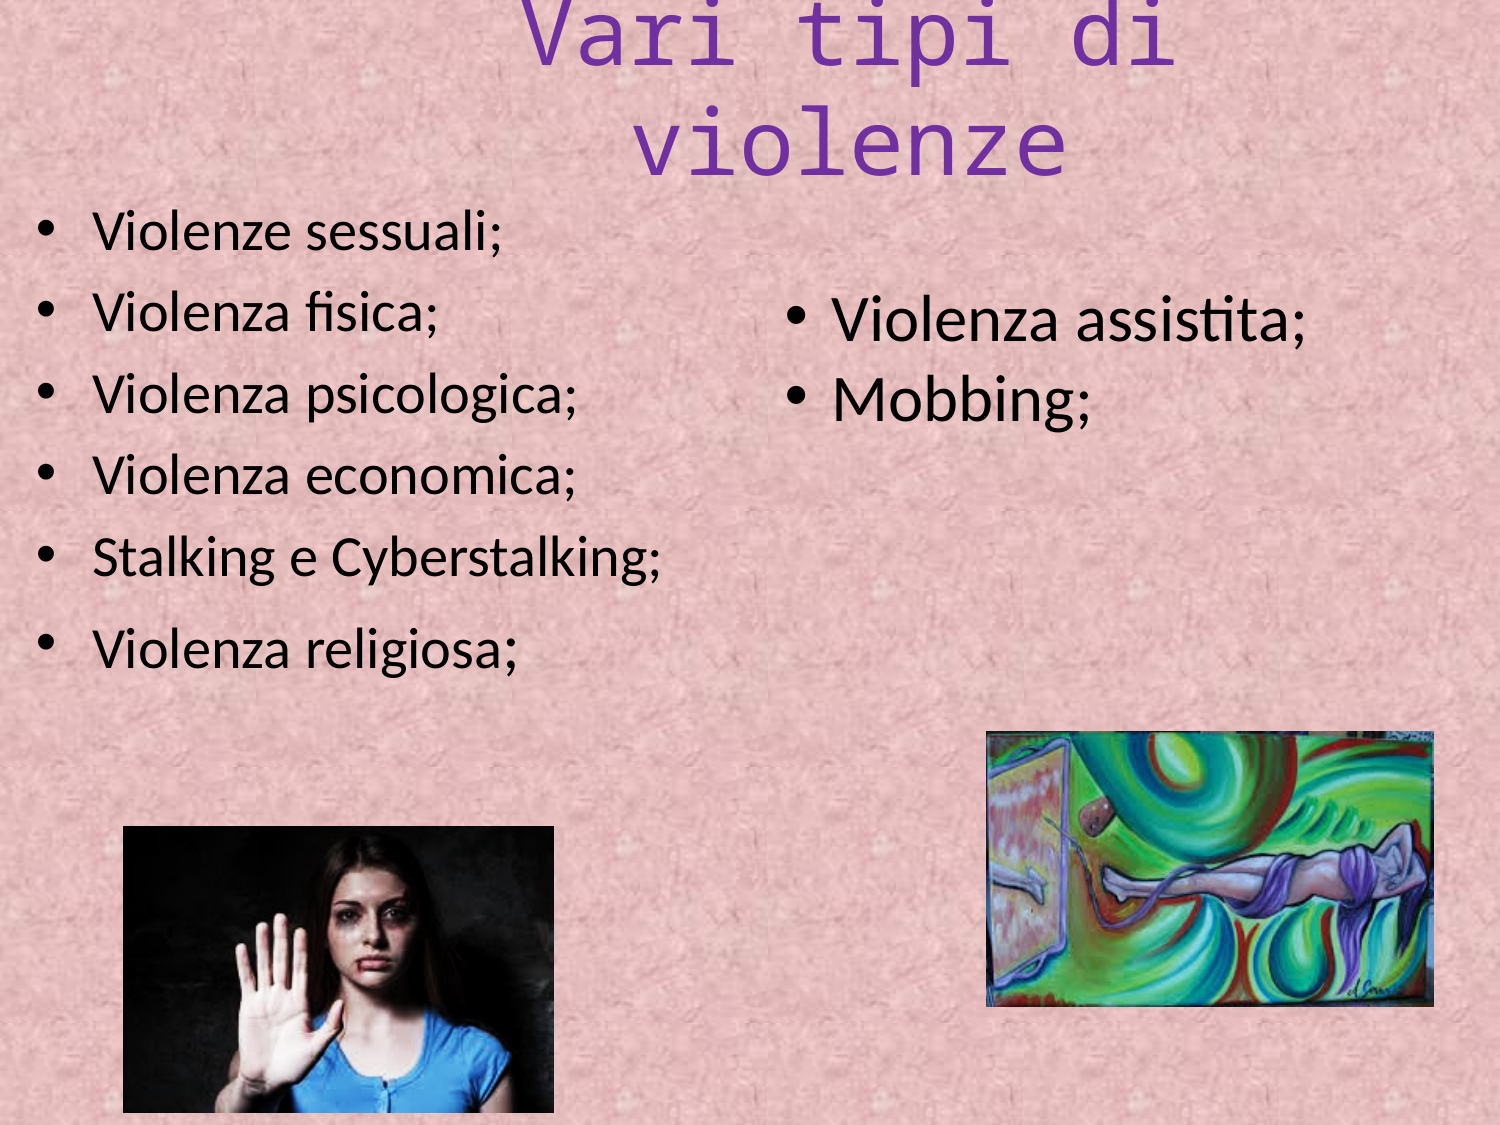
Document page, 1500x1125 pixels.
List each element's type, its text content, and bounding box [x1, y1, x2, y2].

picture [0, 0, 1500, 1125]
text_box Violenza assistita; Mobbing; [769, 267, 1500, 487]
title Vari tipi di violenze [312, 19, 1386, 150]
list Violenze sessuali; Violenza fisica; Violenza psicologica; Violenza economica; Stalking e Cyberstalking; Violenza religiosa; [20, 184, 767, 927]
